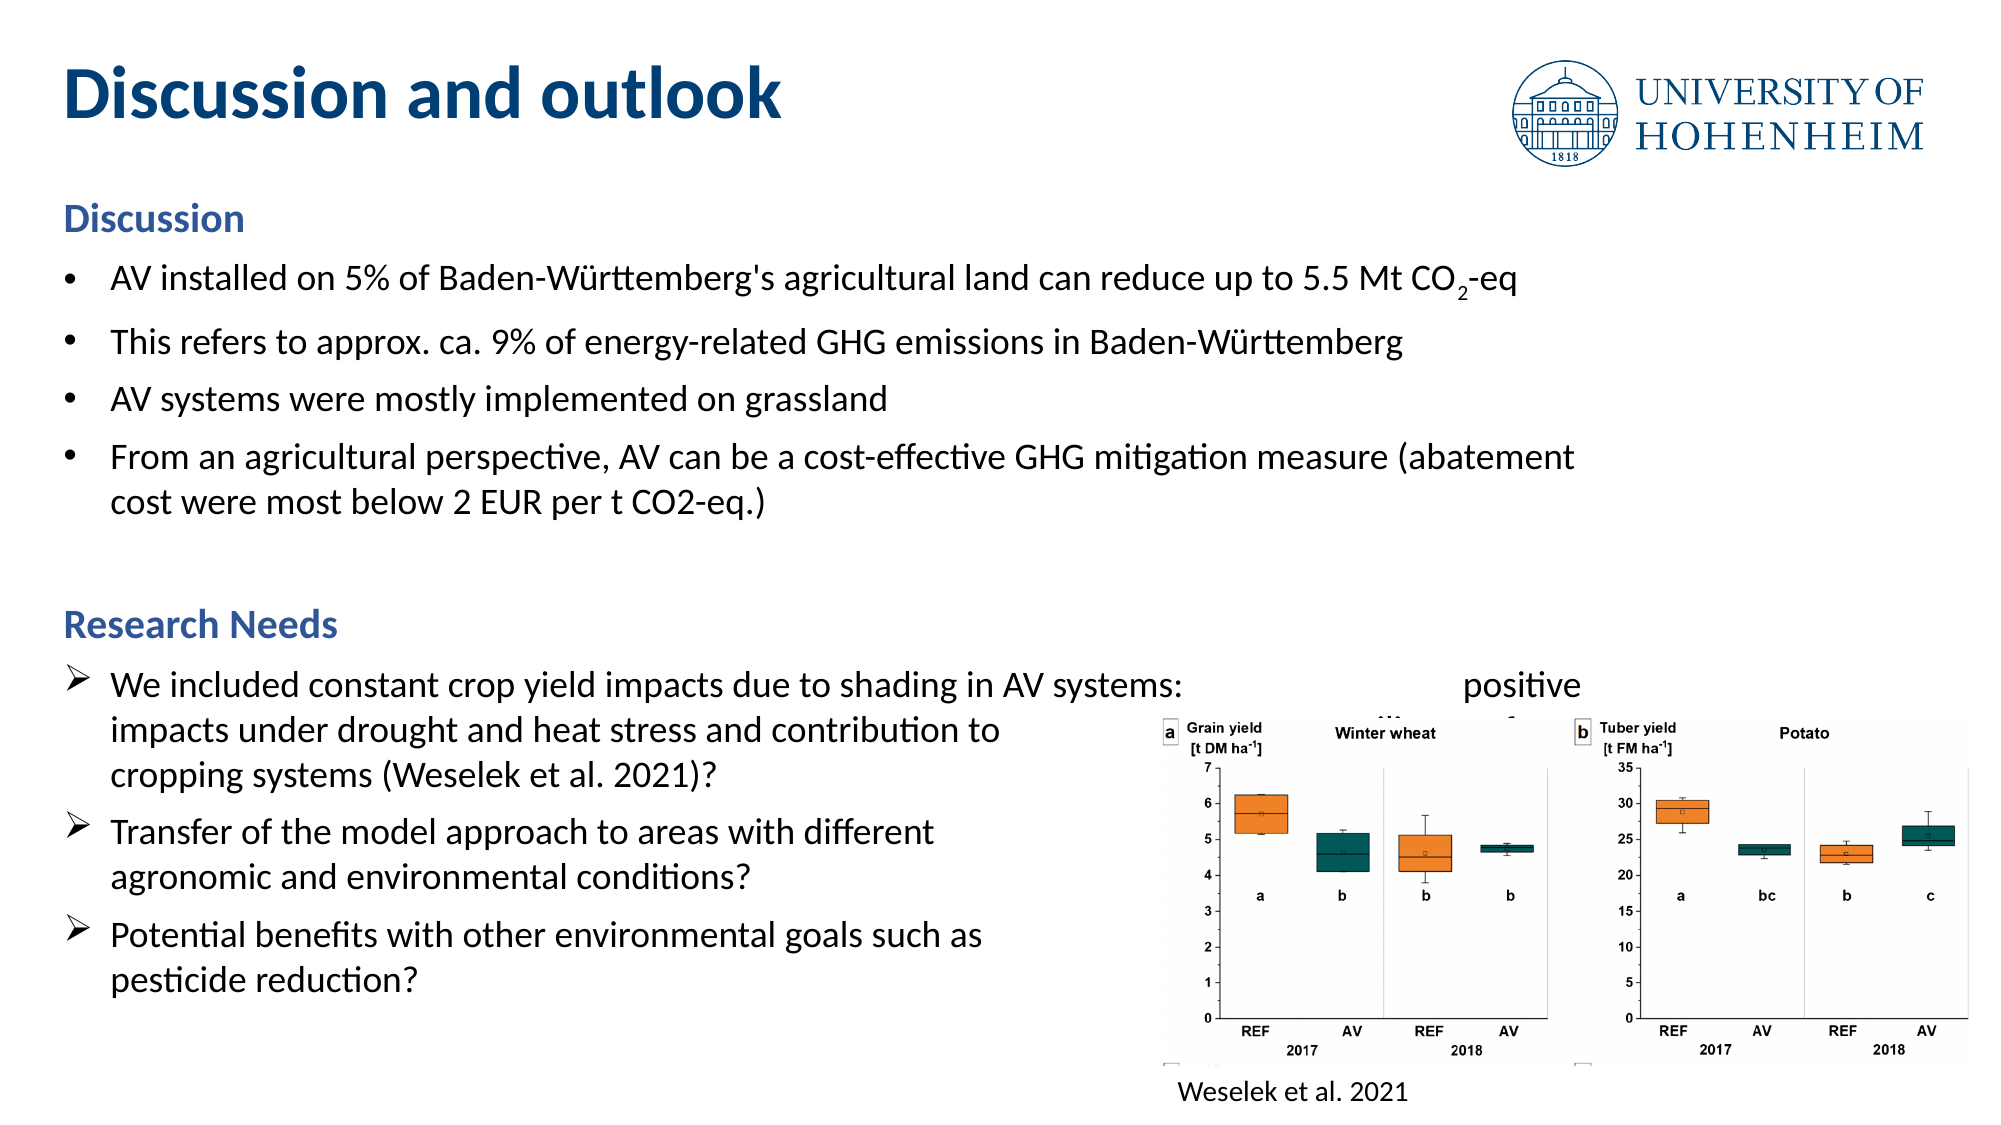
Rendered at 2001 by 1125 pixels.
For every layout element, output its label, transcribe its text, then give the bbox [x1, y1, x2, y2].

picture [1162, 718, 1969, 1066]
text_box Discussion AV installed on 5% of Baden-Württemberg's agricultural land can reduce up to 5.5 Mt CO2-eq This refers to approx. ca. 9% of energy-related GHG emissions in Baden-Württemberg AV systems were mostly implemented on grassland From an agricultural perspective, AV can be a cost-effective GHG mitigation measure (abatement cost were most below 2 EUR per t CO2-eq.) Research Needs We included constant crop yield impacts due to shading in AV systems: positive impacts under drought and heat stress and contribution to resilience of cropping systems (Weselek et al. 2021)? Transfer of the model approach to areas with different agronomic and environmental conditions? Potential benefits with other environmental goals such as pesticide reduction? [48, 183, 1601, 1007]
text_box Weselek et al. 2021 [1162, 1066, 1429, 1115]
picture [1512, 60, 1923, 167]
text_box Discussion and outlook [48, 36, 1422, 131]
